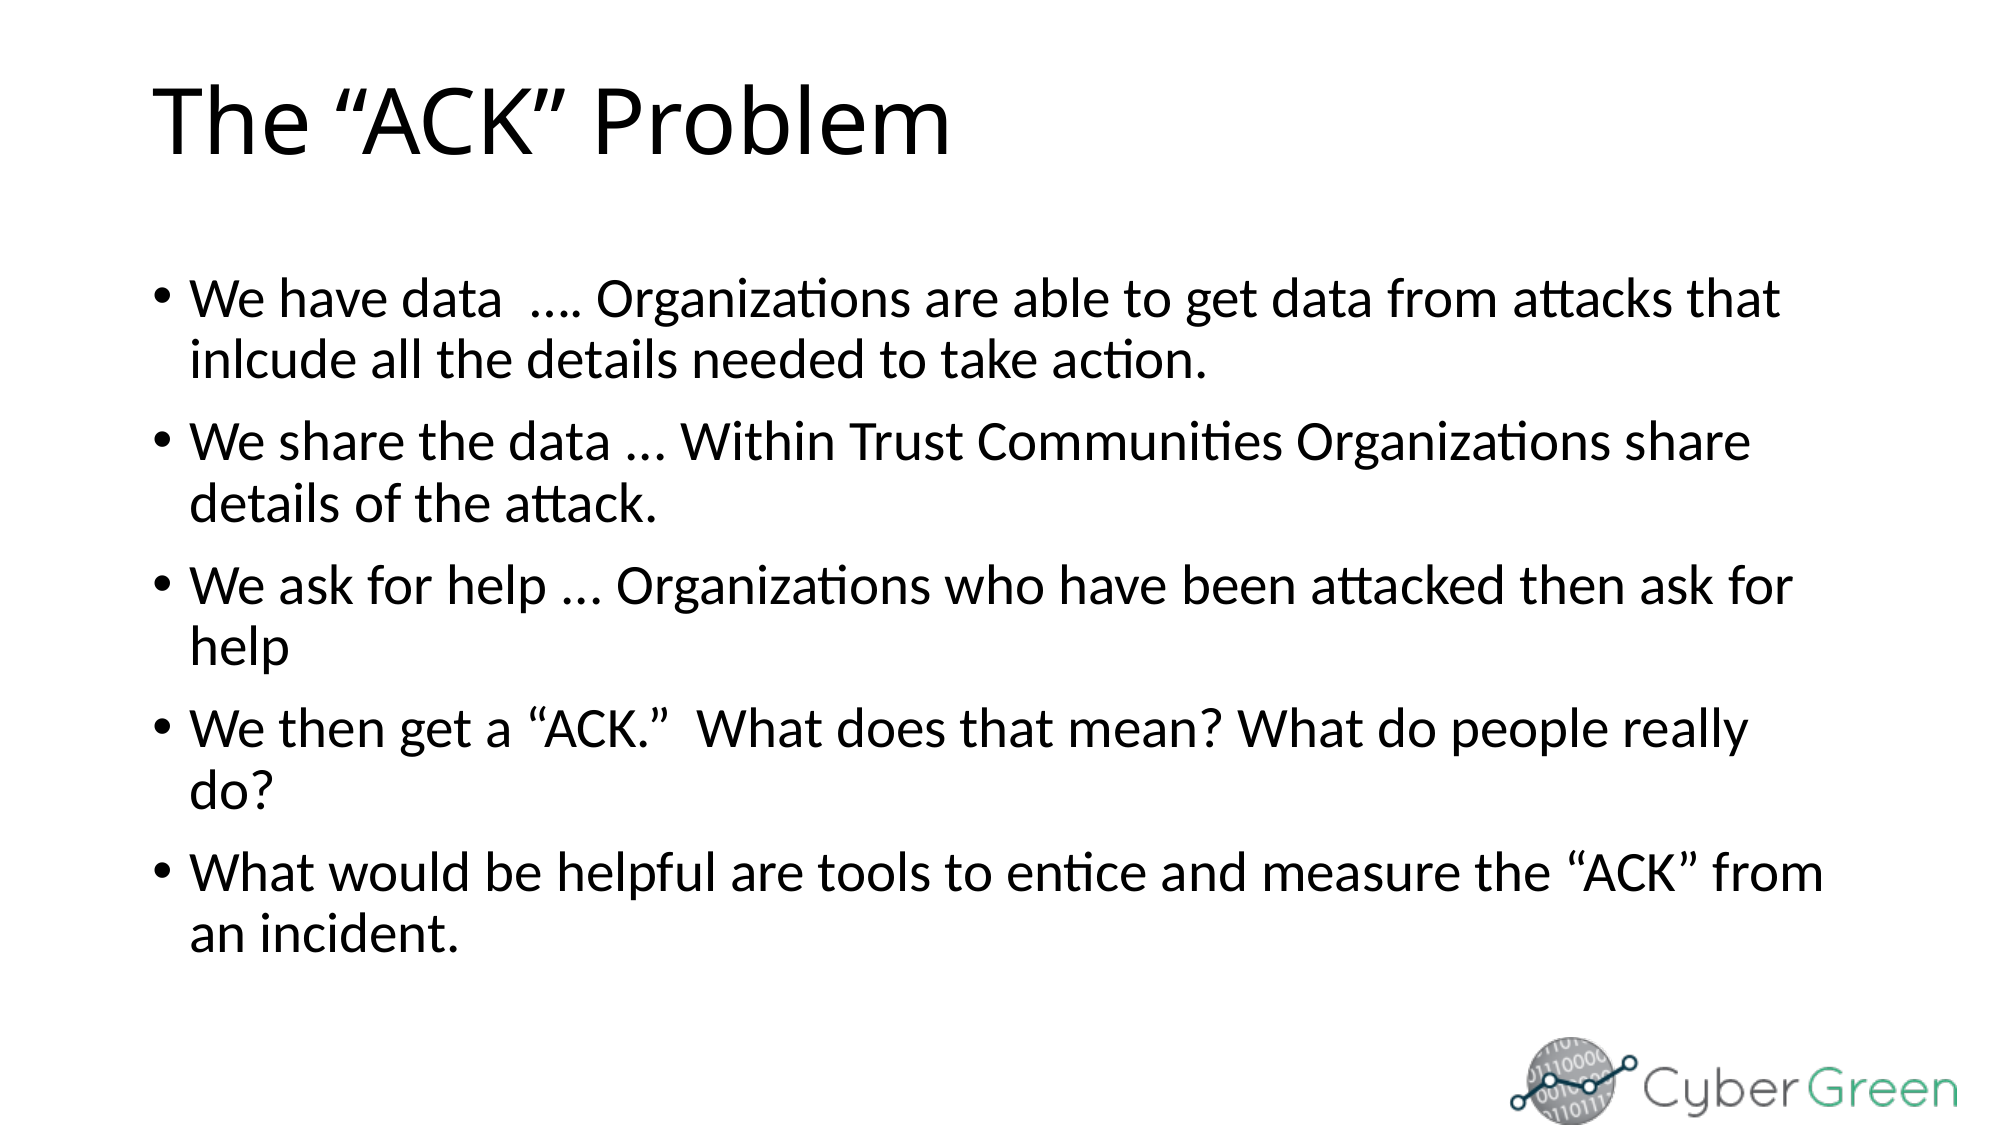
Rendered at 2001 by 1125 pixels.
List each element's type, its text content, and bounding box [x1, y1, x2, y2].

picture [1509, 1037, 1957, 1125]
title The “ACK” Problem [137, 57, 1863, 192]
list We have data …. Organizations are able to get data from attacks that inlcude all the details needed to take action. We share the data ... Within Trust Communities Organizations share details of the attack. We ask for help ... Organizations who have been attacked then ask for help We then get a “ACK.” What does that mean? What do people really do? What would be helpful are tools to entice and measure the “ACK” from an incident. [137, 260, 1863, 975]
